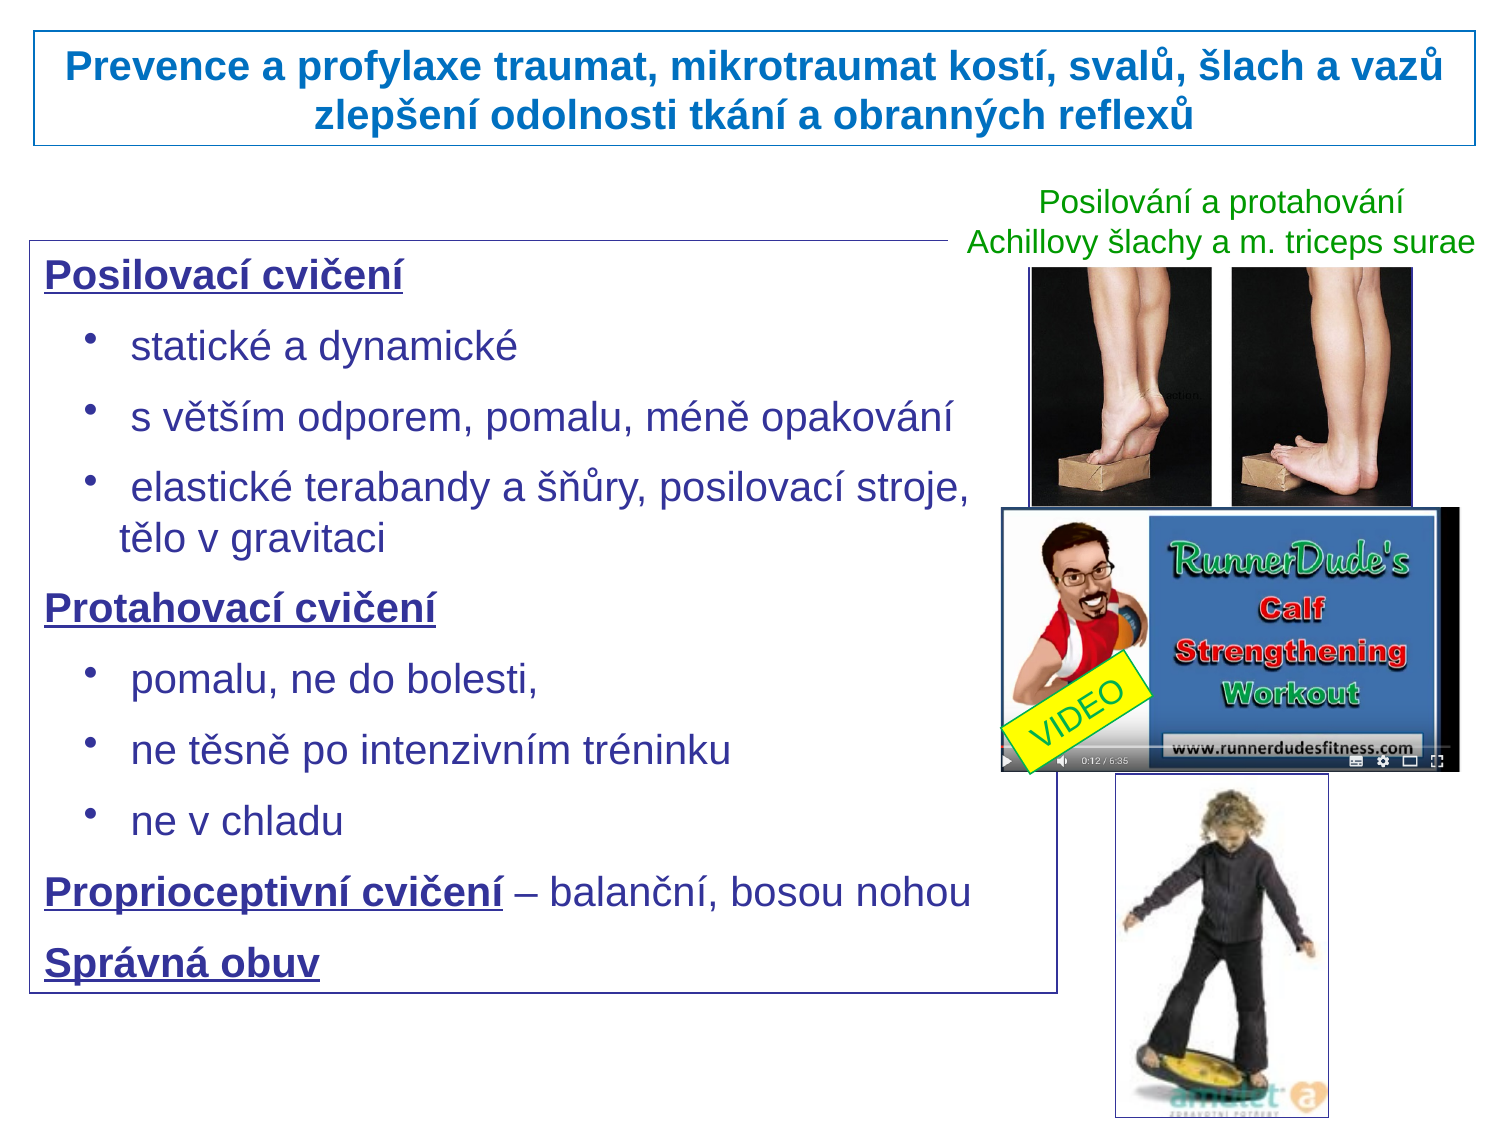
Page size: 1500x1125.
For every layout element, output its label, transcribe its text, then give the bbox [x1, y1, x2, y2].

picture [1116, 774, 1328, 1117]
text_box Posilovací cvičení statické a dynamické s větším odporem, pomalu, méně opakování elastické terabandy a šňůry, posilovací stroje, tělo v gravitaci Protahovací cvičení pomalu, ne do bolesti, ne těsně po intenzivním tréninku ne v chladu Proprioceptivní cvičení – balanční, bosou nohou Správná obuv [29, 240, 1057, 993]
text_box Posilování a protahování Achillovy šlachy a m. triceps surae [948, 172, 1496, 268]
text_box Prevence a profylaxe traumat, mikrotraumat kostí, svalů, šlach a vazů zlepšení odolnosti tkání a obranných reflexů [34, 30, 1476, 146]
picture [1000, 243, 1462, 772]
